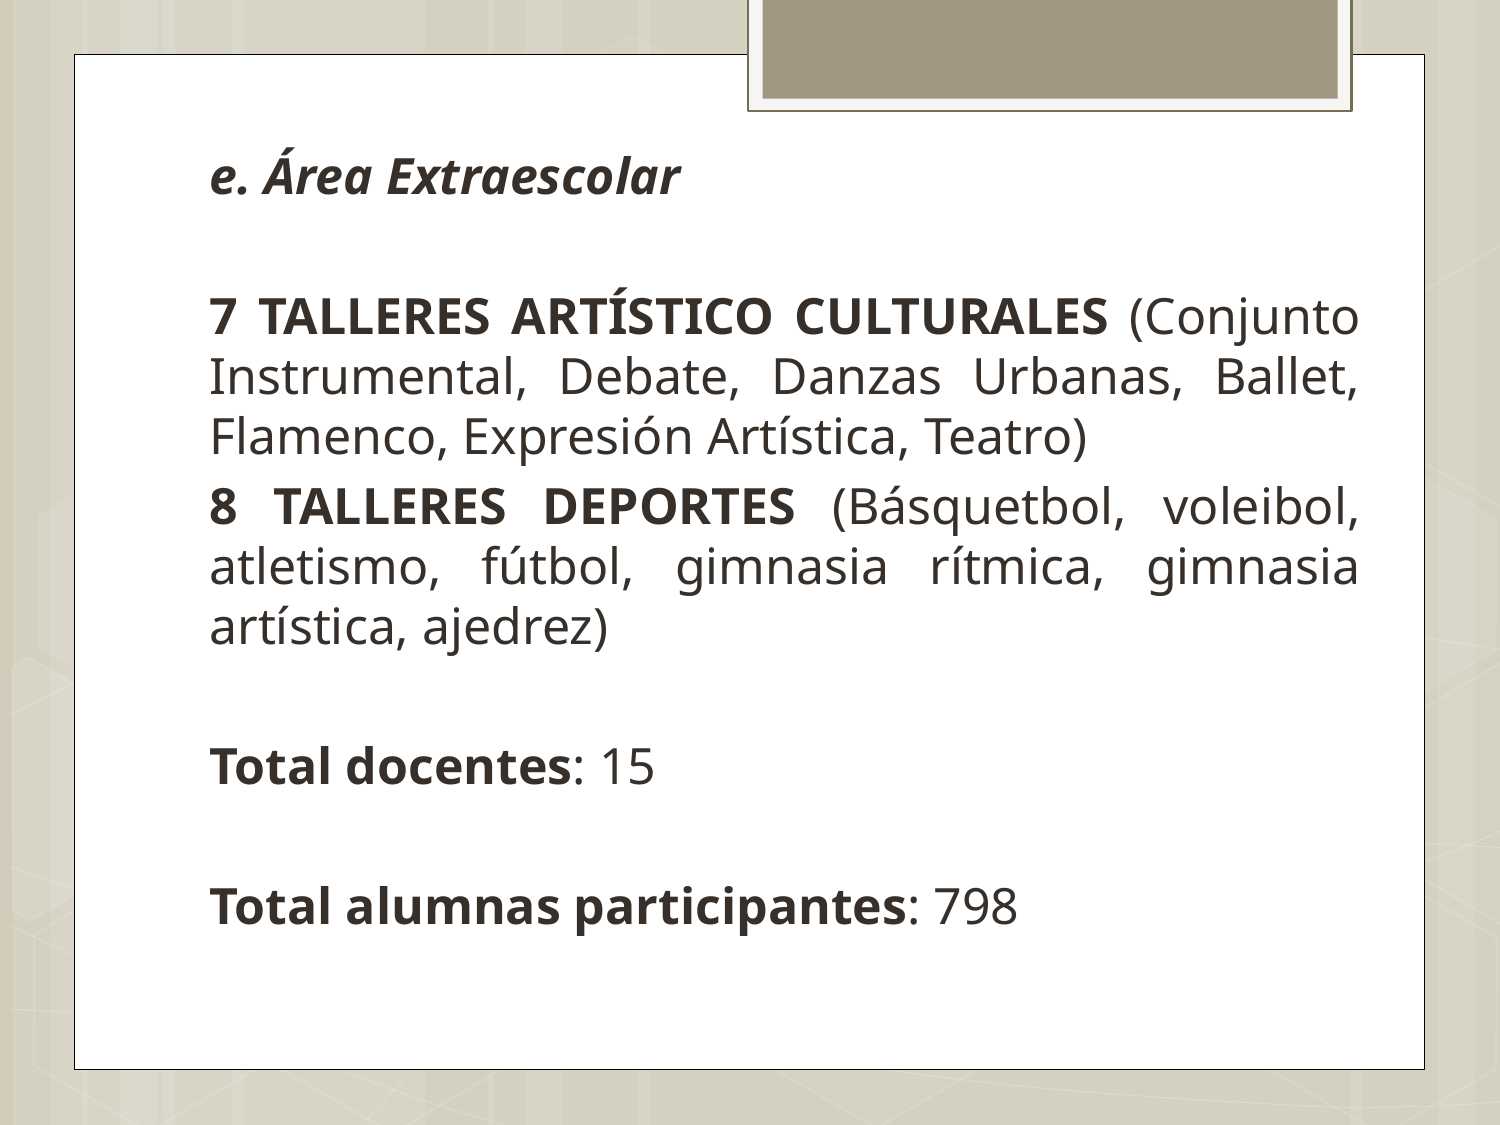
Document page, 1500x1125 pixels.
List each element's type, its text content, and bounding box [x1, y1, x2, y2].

list e. Área Extraescolar 7 TALLERES ARTÍSTICO CULTURALES (Conjunto Instrumental, Debate, Danzas Urbanas, Ballet, Flamenco, Expresión Artística, Teatro) 8 TALLERES DEPORTES (Básquetbol, voleibol, atletismo, fútbol, gimnasia rítmica, gimnasia artística, ajedrez) Total docentes: 15 Total alumnas participantes: 798 [183, 137, 1376, 1035]
